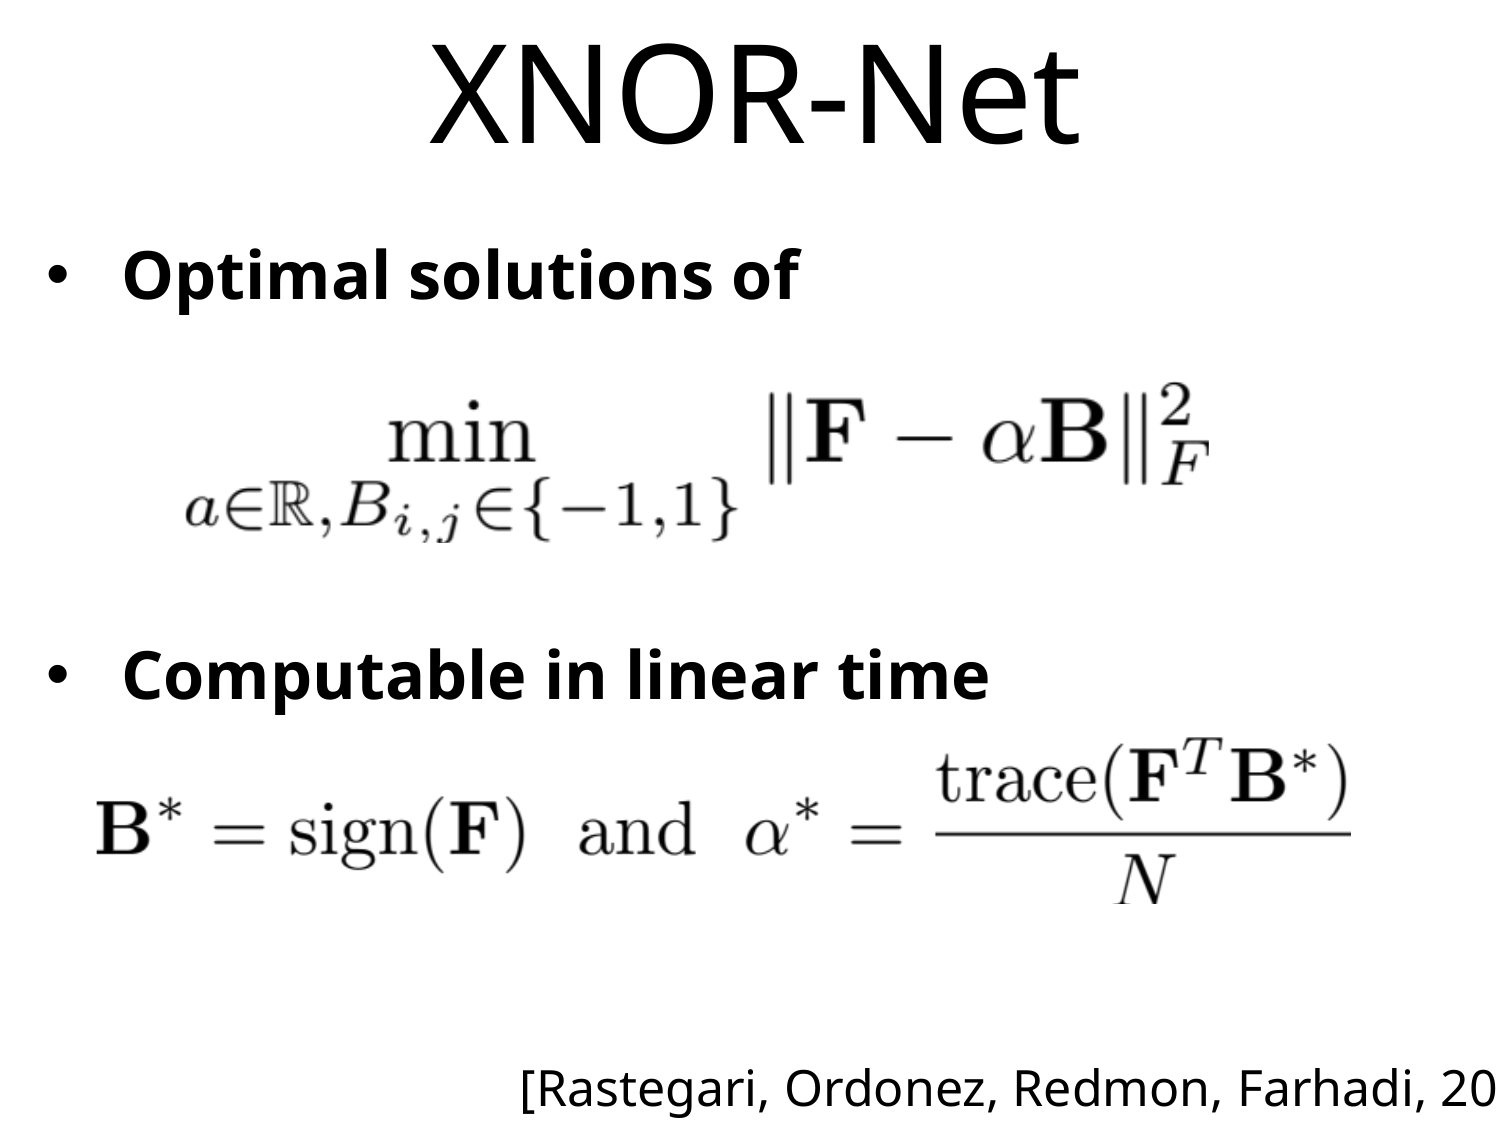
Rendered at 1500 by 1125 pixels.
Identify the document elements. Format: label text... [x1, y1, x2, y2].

text_box Optimal solutions of Computable in linear time [31, 226, 1477, 721]
text_box [Rastegari, Ordonez, Redmon, Farhadi, 2016] [505, 1049, 1500, 1124]
title XNOR-Net [6, 0, 1500, 209]
picture [185, 381, 1210, 543]
picture [96, 736, 1352, 904]
